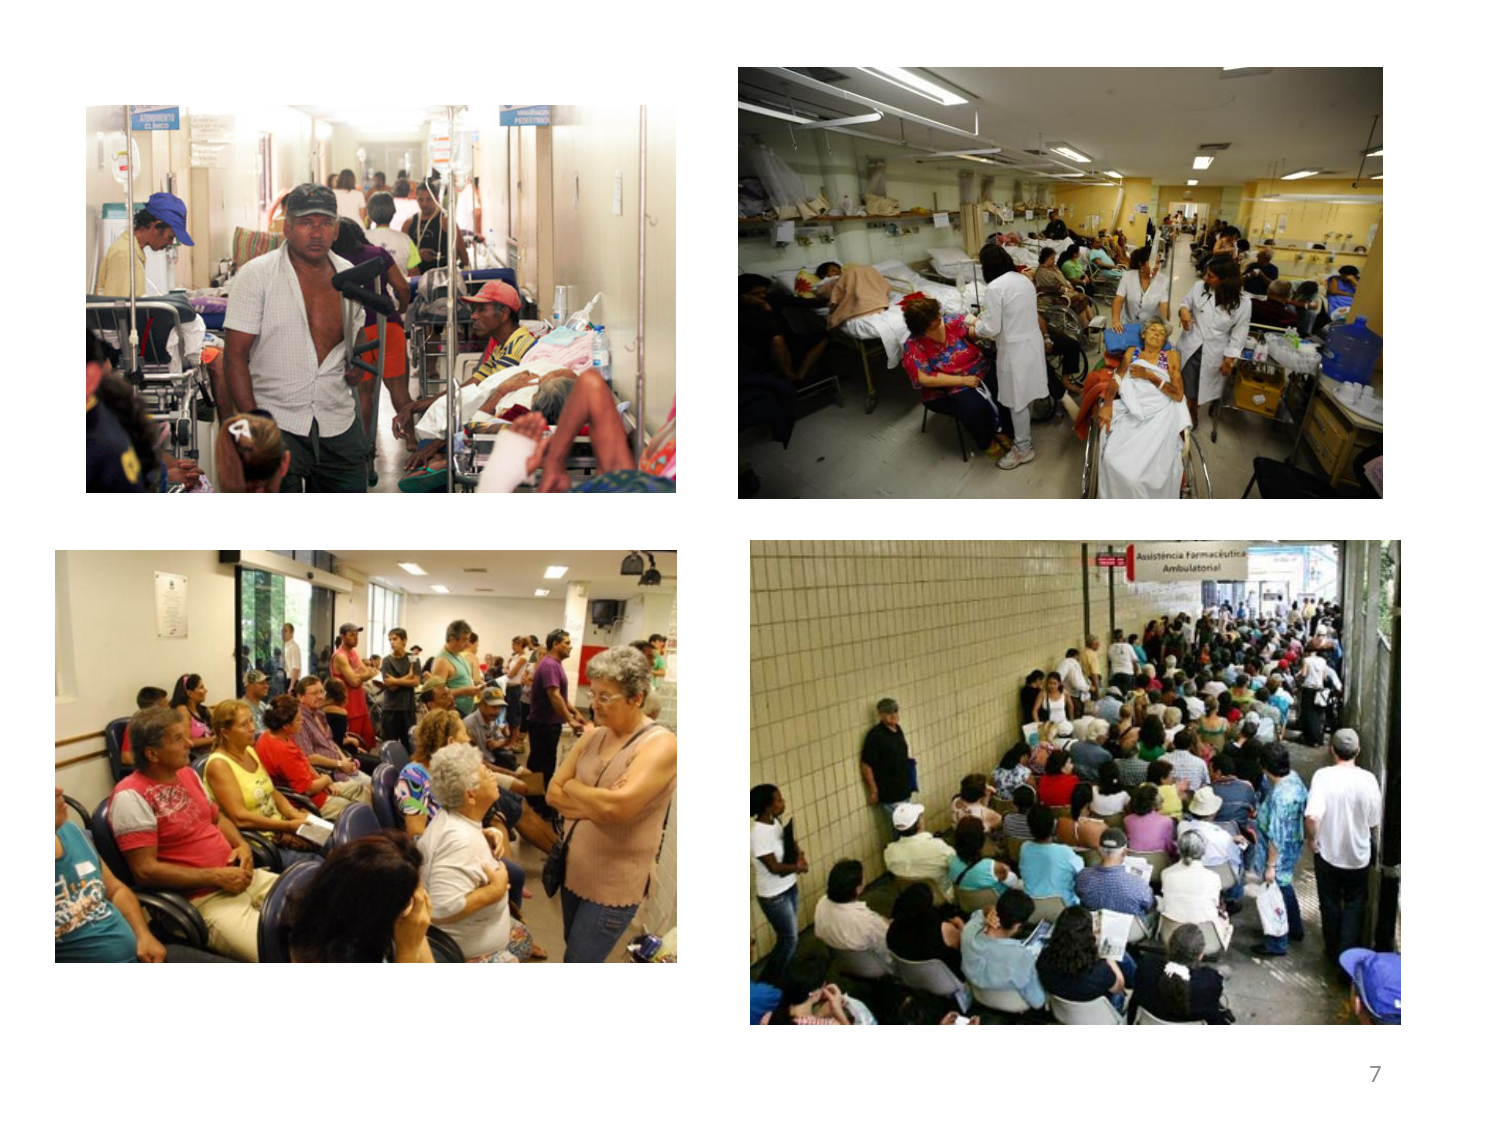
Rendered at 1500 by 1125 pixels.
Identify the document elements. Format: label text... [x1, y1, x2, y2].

picture [86, 105, 676, 493]
picture [749, 540, 1401, 1025]
picture [55, 550, 677, 963]
picture [737, 67, 1383, 499]
slide_number 7 [1059, 1042, 1397, 1103]
